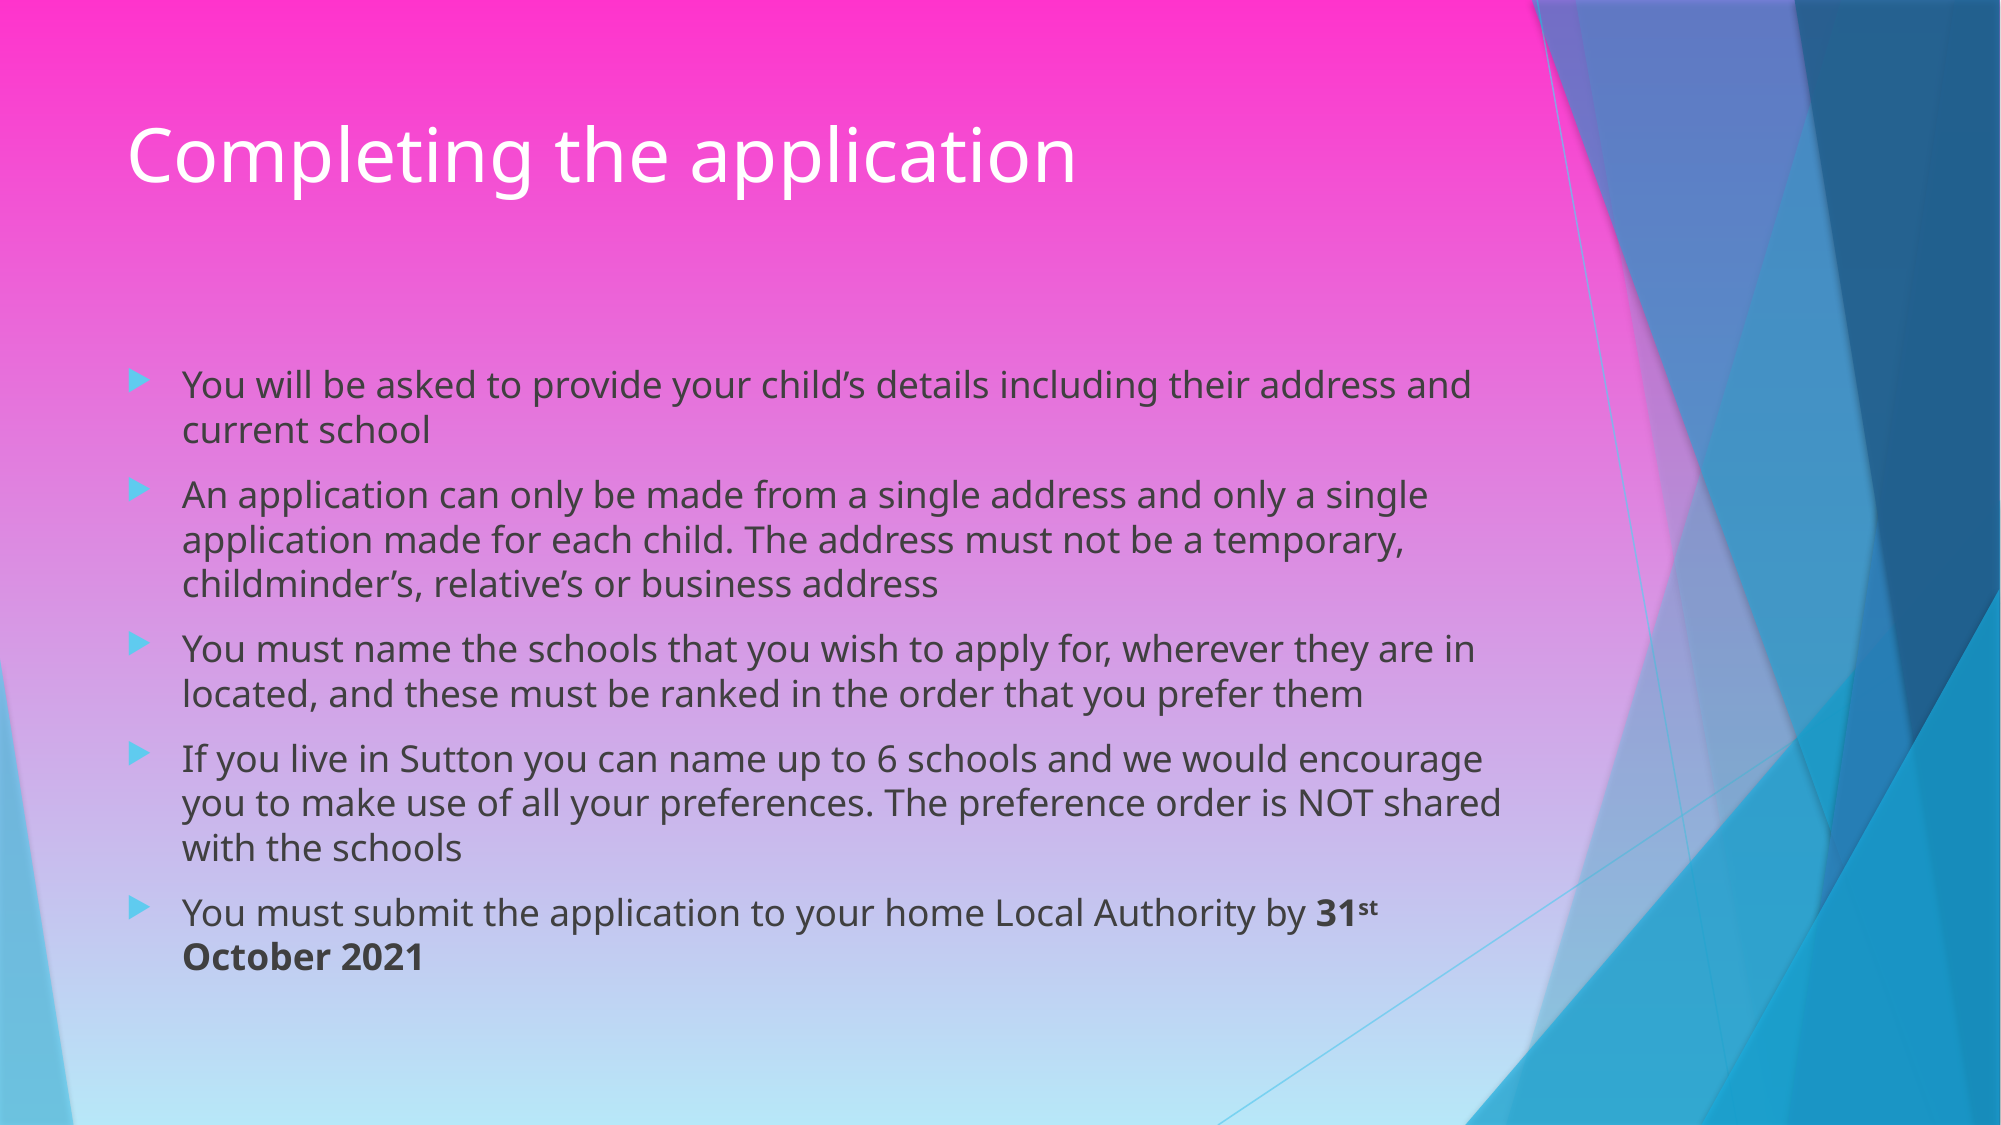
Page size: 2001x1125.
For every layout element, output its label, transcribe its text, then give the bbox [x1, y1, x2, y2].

list You will be asked to provide your child’s details including their address and current school An application can only be made from a single address and only a single application made for each child. The address must not be a temporary, childminder’s, relative’s or business address You must name the schools that you wish to apply for, wherever they are in located, and these must be ranked in the order that you prefer them If you live in Sutton you can name up to 6 schools and we would encourage you to make use of all your preferences. The preference order is NOT shared with the schools You must submit the application to your home Local Authority by 31st October 2021 [111, 354, 1522, 992]
title Completing the application [111, 99, 1522, 317]
